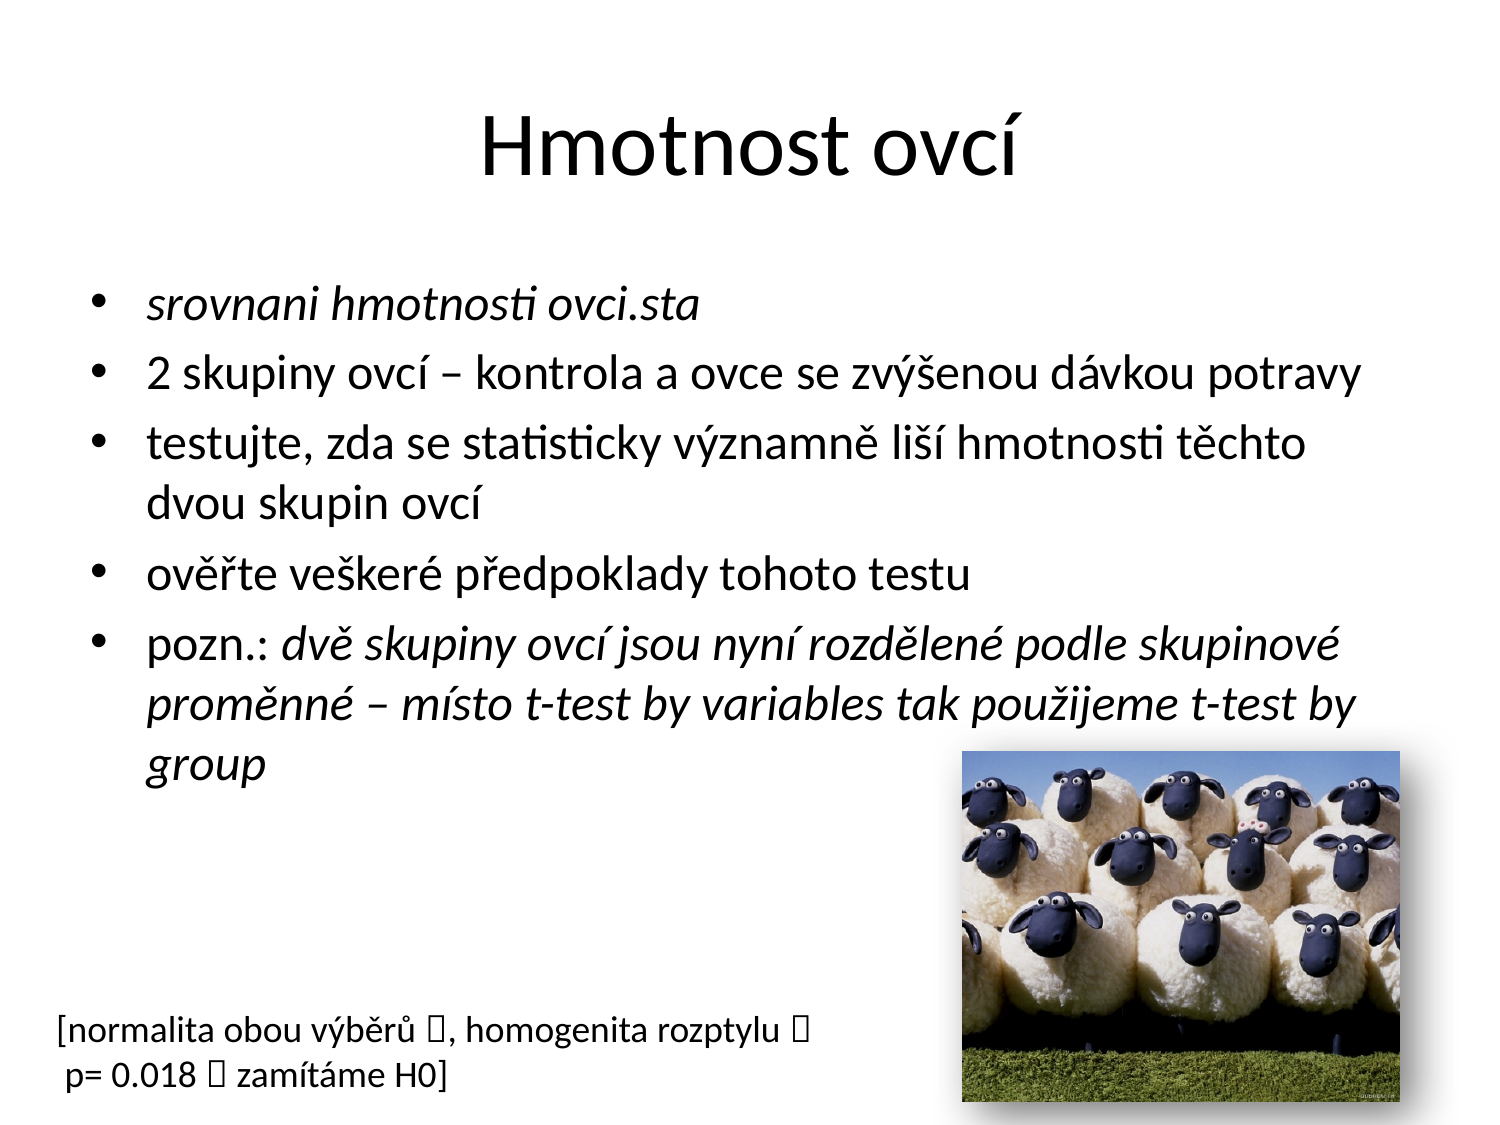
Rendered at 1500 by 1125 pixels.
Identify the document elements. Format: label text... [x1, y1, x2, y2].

title Hmotnost ovcí [75, 45, 1425, 233]
picture [962, 751, 1400, 1102]
text_box [normalita obou výběrů , homogenita rozptylu  p= 0.018  zamítáme H0] [41, 998, 836, 1103]
list srovnani hmotnosti ovci.sta 2 skupiny ovcí – kontrola a ovce se zvýšenou dávkou potravy testujte, zda se statisticky významně liší hmotnosti těchto dvou skupin ovcí ověřte veškeré předpoklady tohoto testu pozn.: dvě skupiny ovcí jsou nyní rozdělené podle skupinové proměnné – místo t-test by variables tak použijeme t-test by group [75, 262, 1425, 1005]
